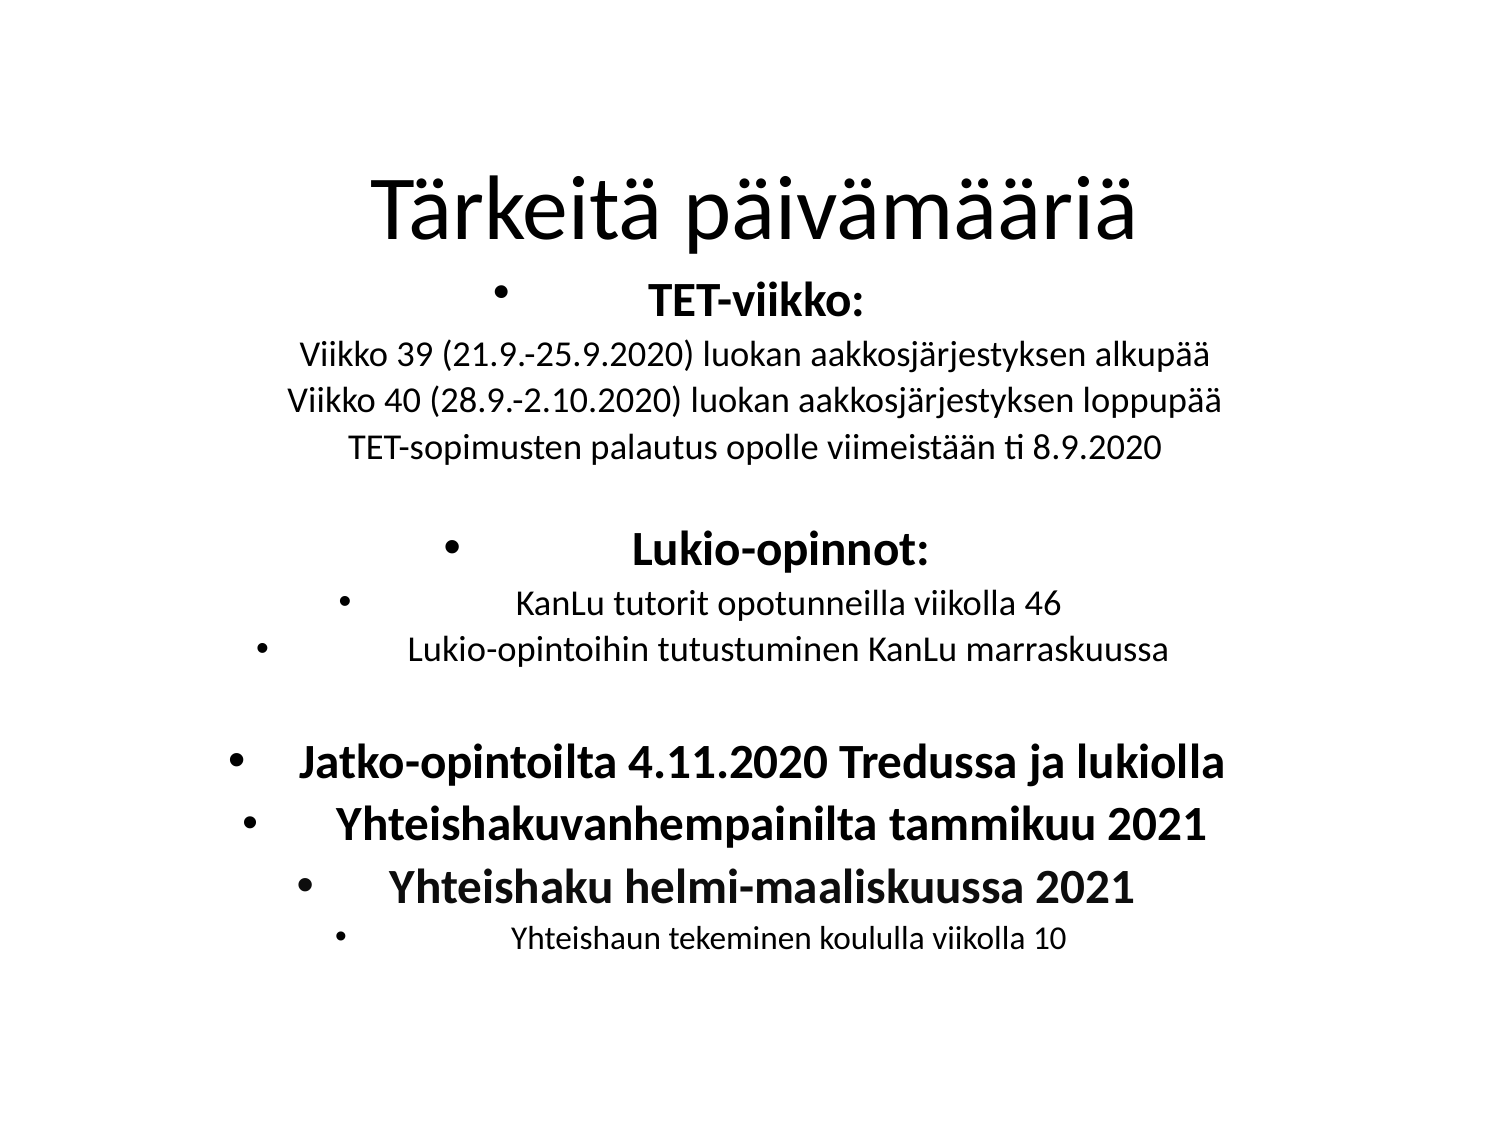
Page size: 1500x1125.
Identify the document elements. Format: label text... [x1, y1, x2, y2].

subtitle TET-viikko: Viikko 39 (21.9.-25.9.2020) luokan aakkosjärjestyksen alkupää Viikko 40 (28.9.-2.10.2020) luokan aakkosjärjestyksen loppupää TET-sopimusten palautus opolle viimeistään ti 8.9.2020 Lukio-opinnot: KanLu tutorit opotunneilla viikolla 46 Lukio-opintoihin tutustuminen KanLu marraskuussa Jatko-opintoilta 4.11.2020 Tredussa ja lukiolla Yhteishakuvanhempainilta tammikuu 2021 Yhteishaku helmi-maaliskuussa 2021 Yhteishaun tekeminen koululla viikolla 10 [41, 267, 1471, 964]
title Tärkeitä päivämääriä [123, 125, 1387, 267]
